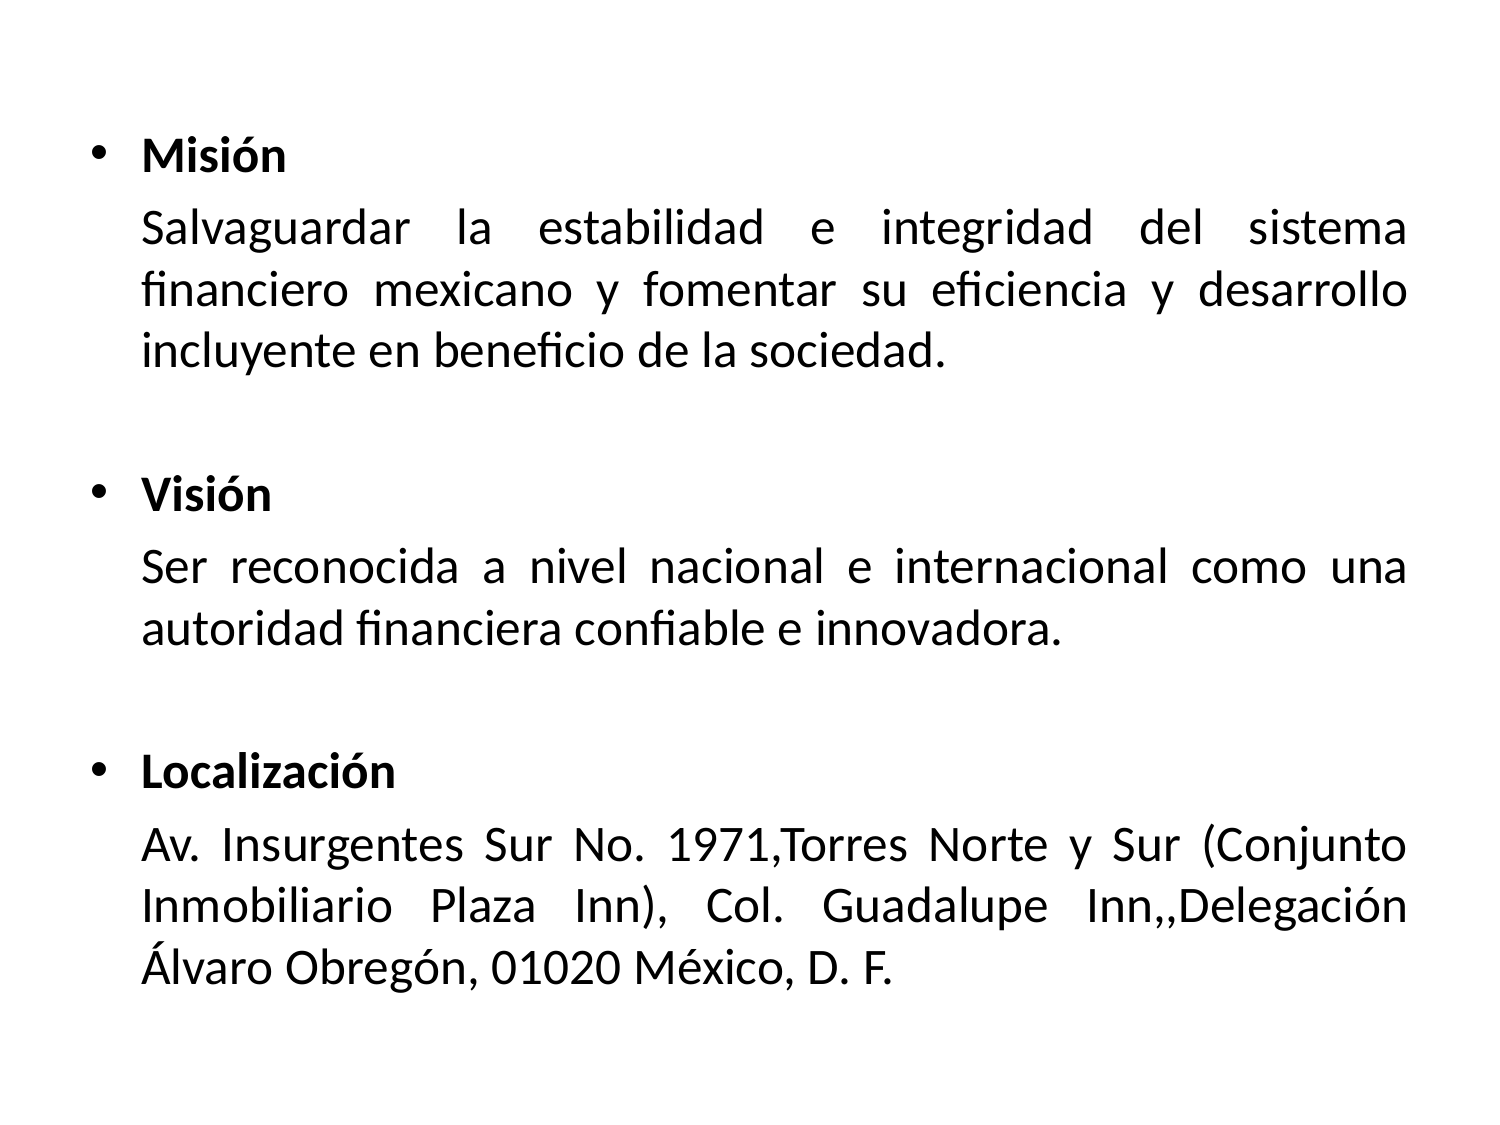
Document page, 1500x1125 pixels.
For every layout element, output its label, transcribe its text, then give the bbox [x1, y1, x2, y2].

list Misión Salvaguardar la estabilidad e integridad del sistema financiero mexicano y fomentar su eficiencia y desarrollo incluyente en beneficio de la sociedad. Visión Ser reconocida a nivel nacional e internacional como una autoridad financiera confiable e innovadora. Localización Av. Insurgentes Sur No. 1971,Torres Norte y Sur (Conjunto Inmobiliario Plaza Inn), Col. Guadalupe Inn,,Delegación Álvaro Obregón, 01020 México, D. F. [75, 113, 1425, 1005]
